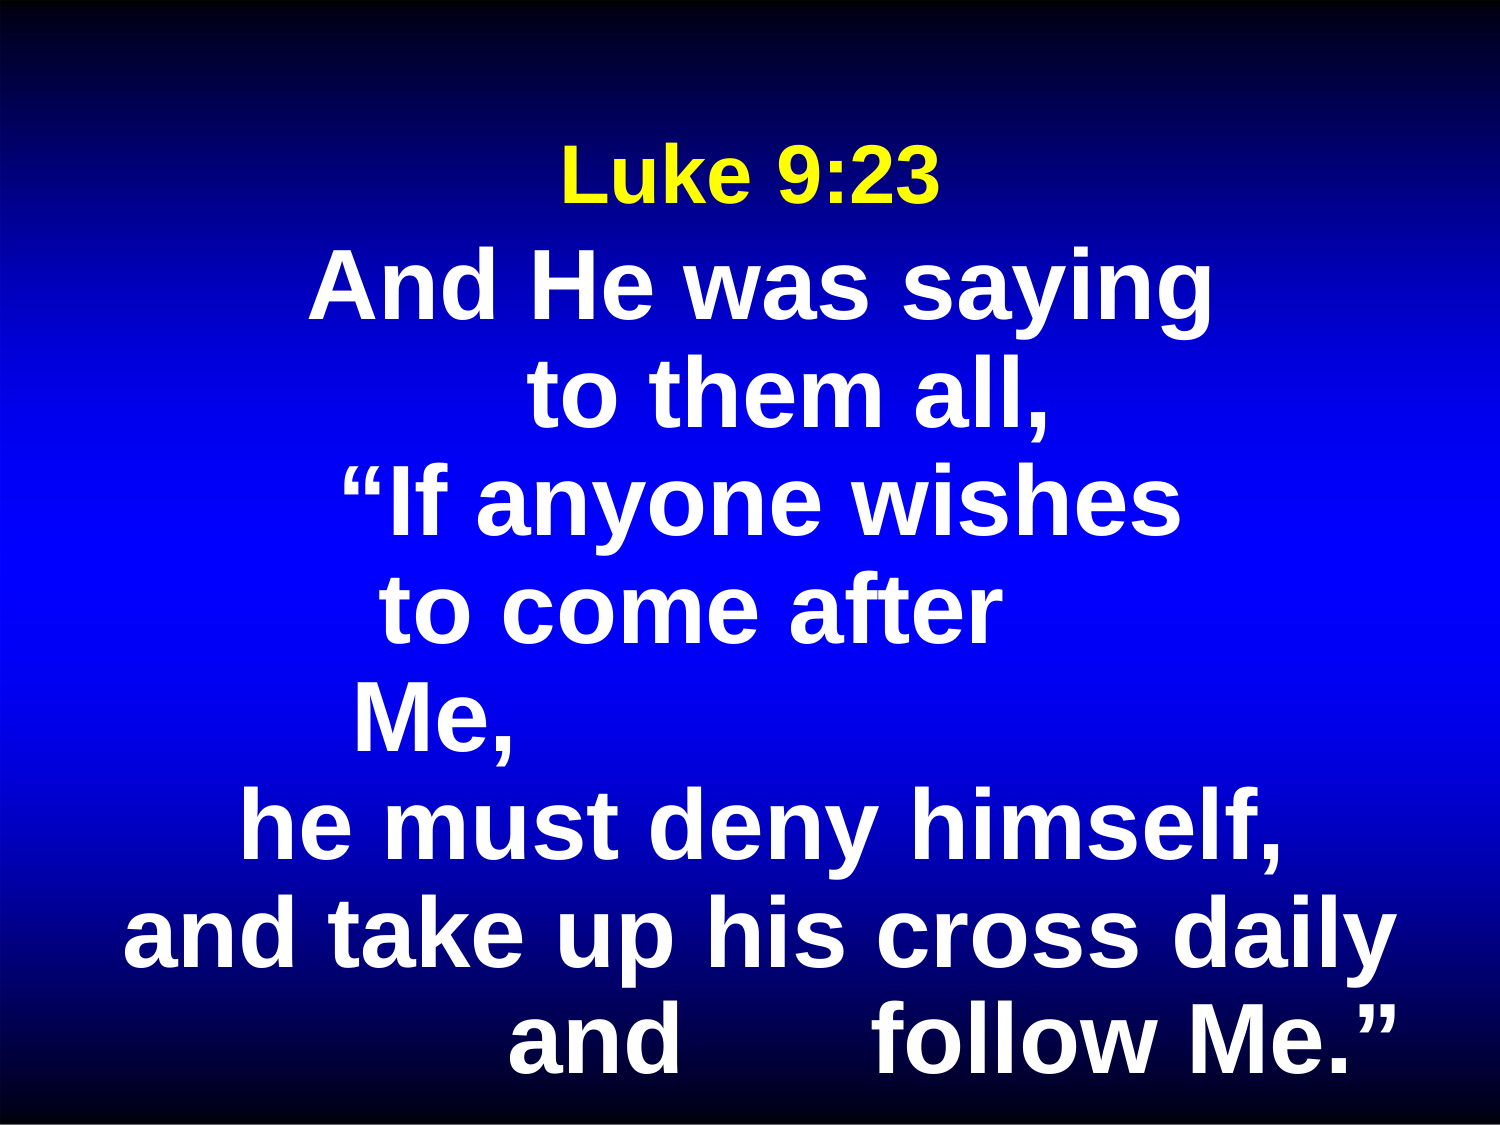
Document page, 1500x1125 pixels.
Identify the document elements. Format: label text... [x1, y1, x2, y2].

picture [0, 0, 1500, 1125]
title Luke 9:23 And He was saying to them all, [304, 120, 1221, 431]
text_box “If anyone wishes to come after Me, he must deny himself, and take up his cross daily and follow Me.” [120, 431, 1405, 1094]
